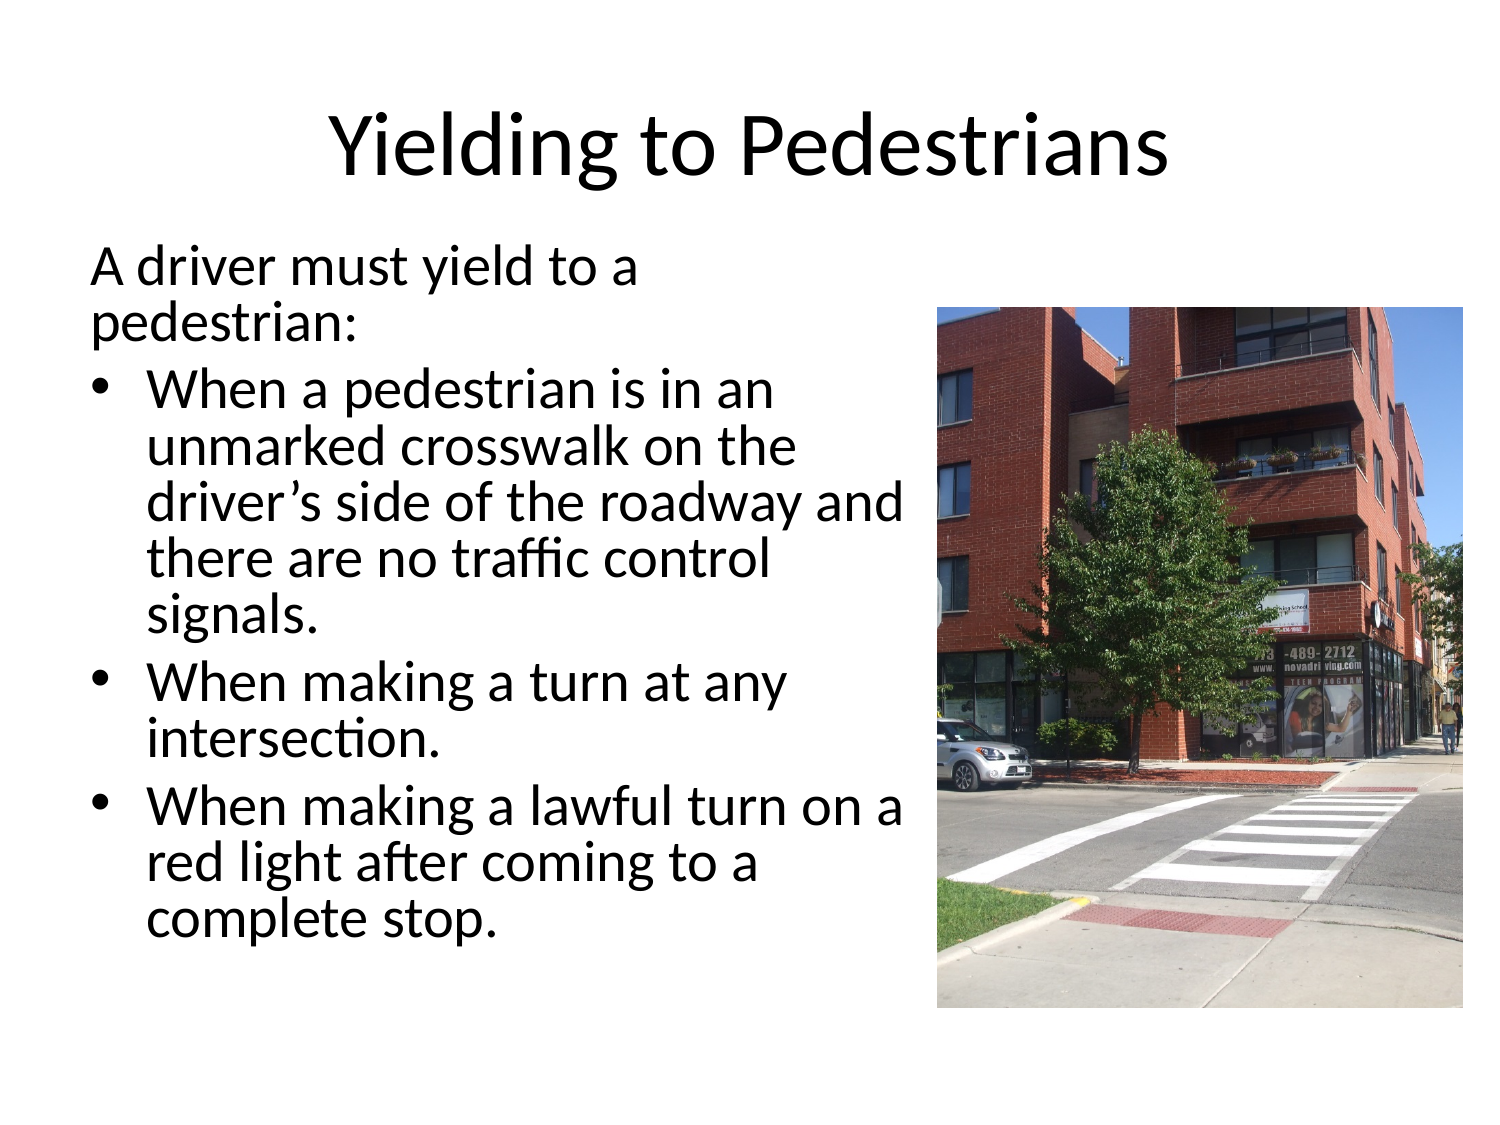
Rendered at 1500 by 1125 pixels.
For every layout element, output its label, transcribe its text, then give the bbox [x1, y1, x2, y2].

title Yielding to Pedestrians [75, 45, 1425, 233]
picture [937, 307, 1463, 1009]
list A driver must yield to a pedestrian: When a pedestrian is in an unmarked crosswalk on the driver’s side of the roadway and there are no traffic control signals. When making a turn at any intersection. When making a lawful turn on a red light after coming to a complete stop. [75, 232, 938, 1112]
